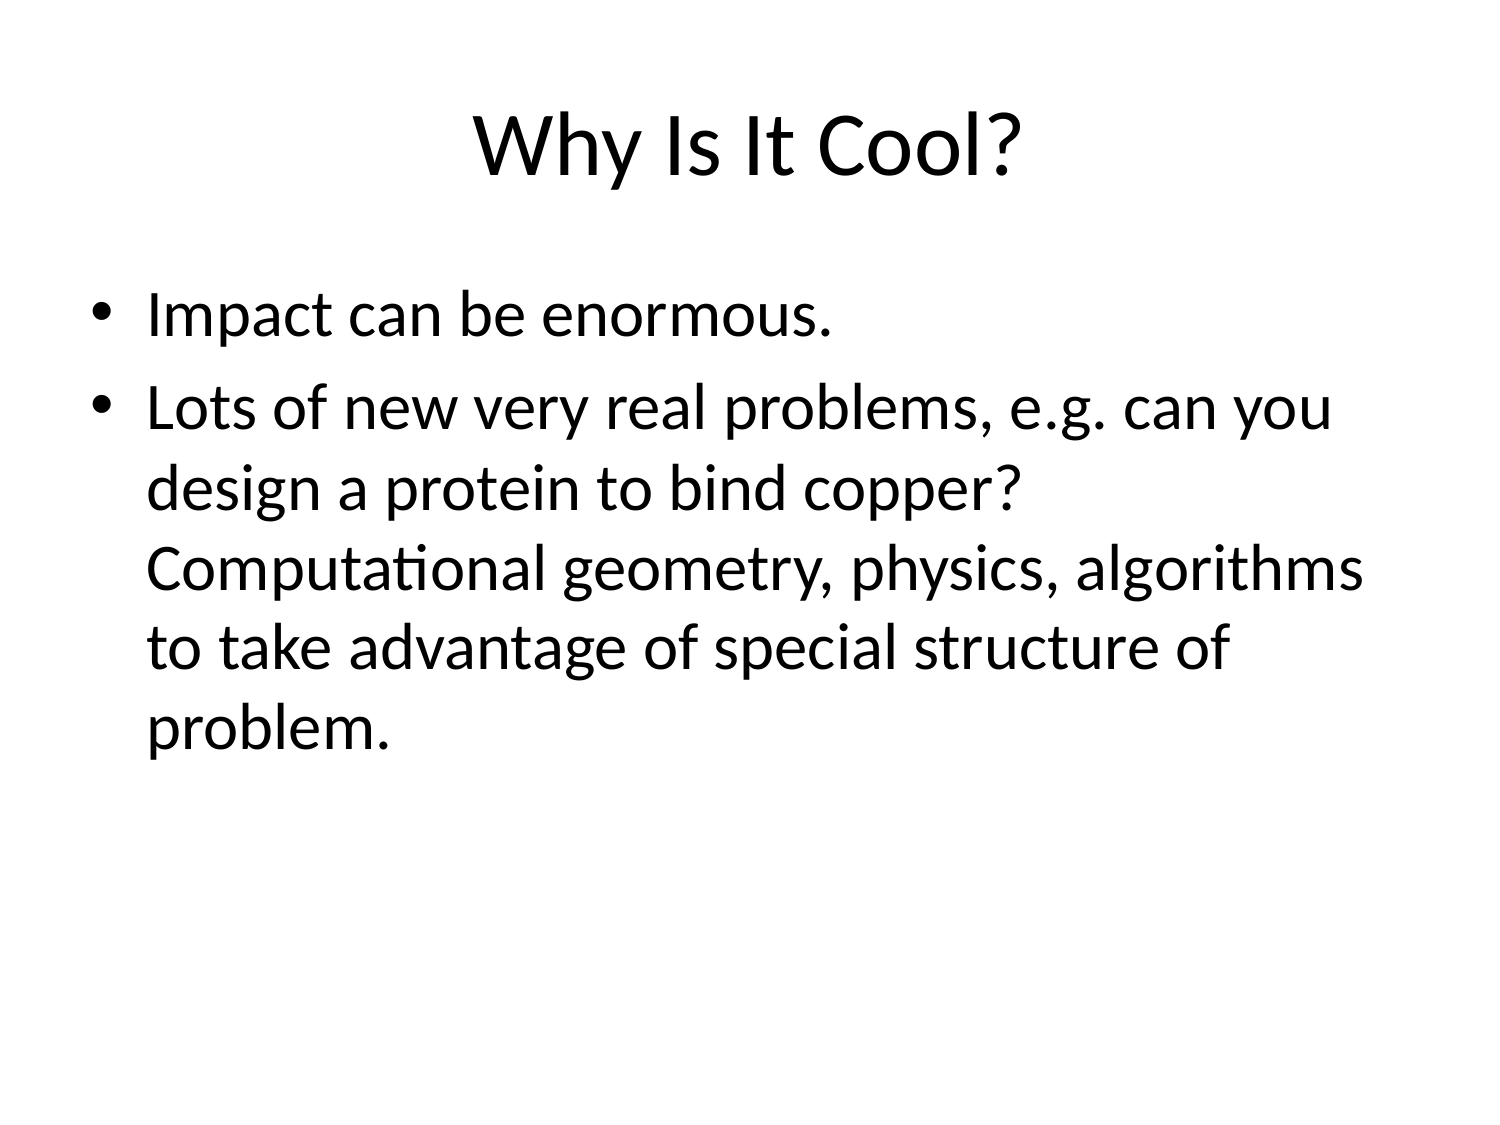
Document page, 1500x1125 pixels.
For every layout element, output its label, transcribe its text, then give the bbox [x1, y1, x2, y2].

title Why Is It Cool? [75, 45, 1425, 233]
list Impact can be enormous. Lots of new very real problems, e.g. can you design a protein to bind copper? Computational geometry, physics, algorithms to take advantage of special structure of problem. [75, 262, 1425, 1005]
